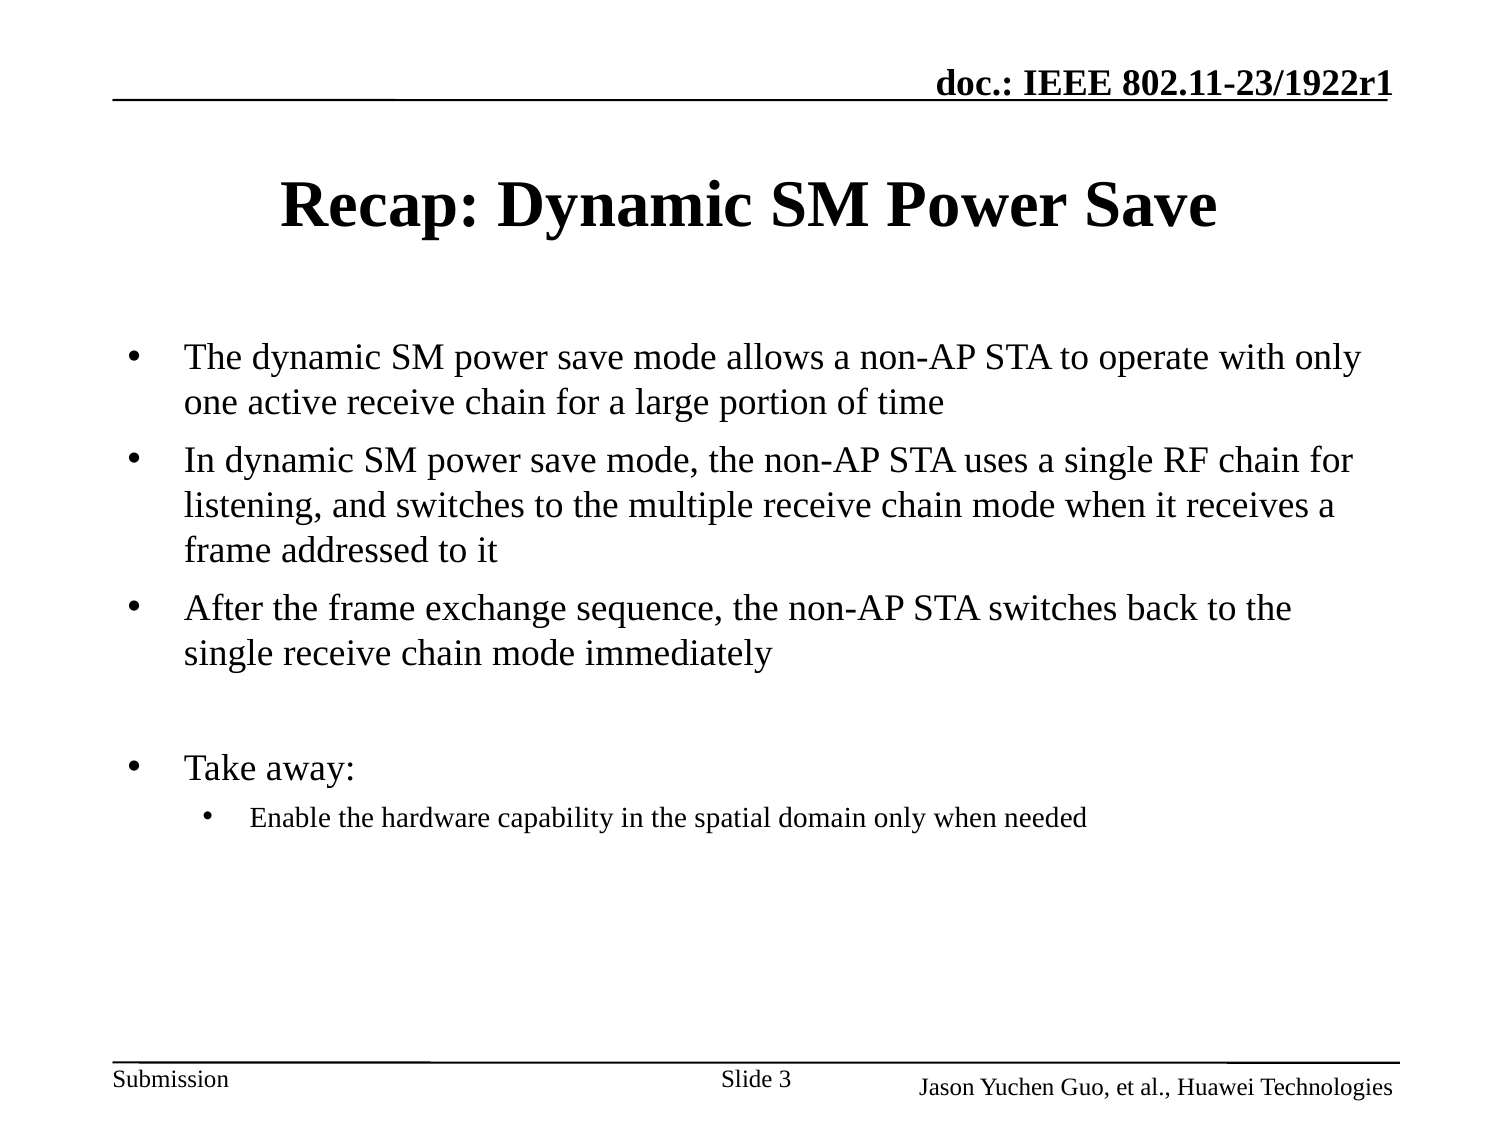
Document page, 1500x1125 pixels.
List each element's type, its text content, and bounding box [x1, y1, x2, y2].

title Recap: Dynamic SM Power Save [112, 112, 1388, 288]
list The dynamic SM power save mode allows a non-AP STA to operate with only one active receive chain for a large portion of time In dynamic SM power save mode, the non-AP STA uses a single RF chain for listening, and switches to the multiple receive chain mode when it receives a frame addressed to it After the frame exchange sequence, the non-AP STA switches back to the single receive chain mode immediately Take away: Enable the hardware capability in the spatial domain only when needed [112, 324, 1388, 1013]
slide_number Slide 3 [712, 1061, 800, 1123]
